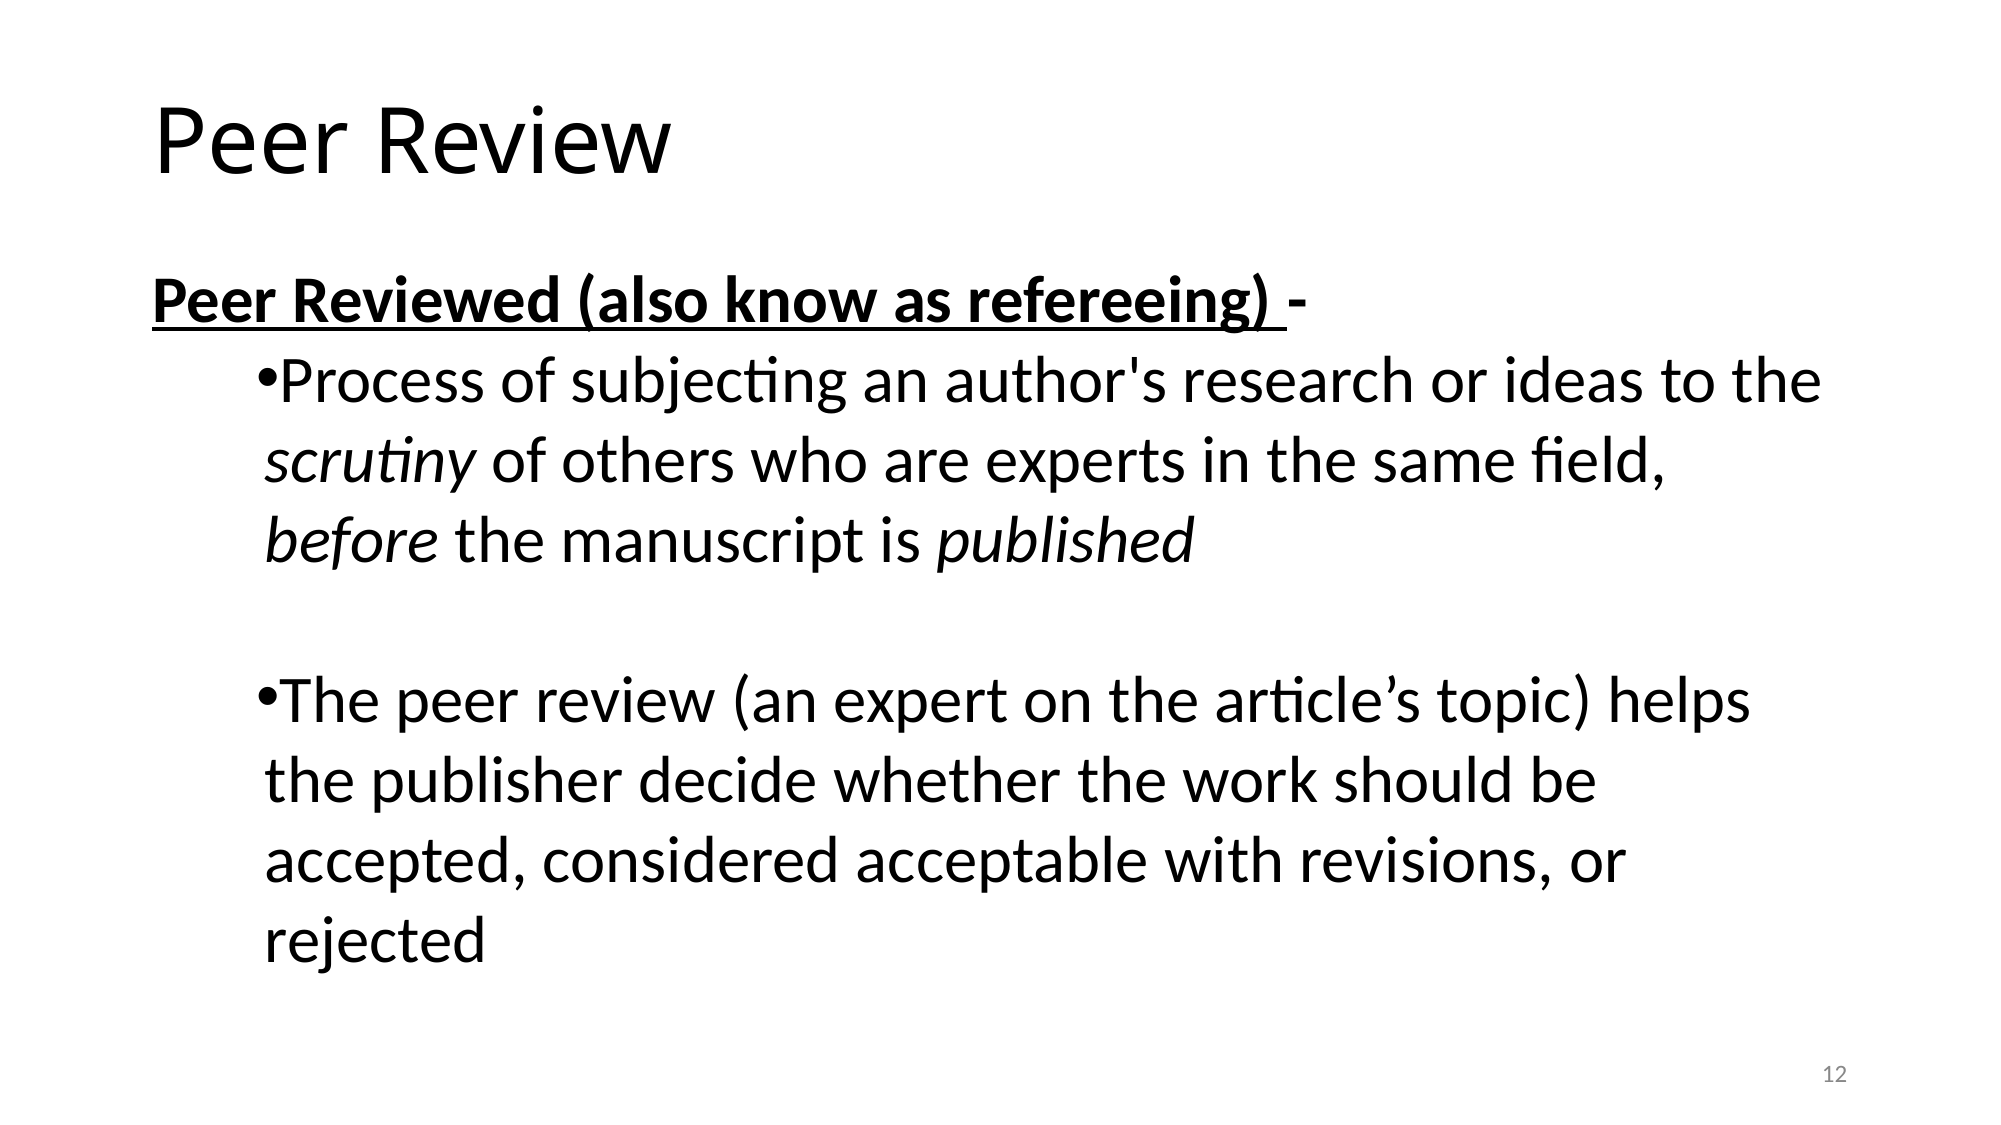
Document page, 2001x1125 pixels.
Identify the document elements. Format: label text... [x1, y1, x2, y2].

slide_number 12 [1412, 1042, 1863, 1103]
list Peer Reviewed (also know as refereeing) - Process of subjecting an author's research or ideas to the scrutiny of others who are experts in the same field, before the manuscript is published The peer review (an expert on the article’s topic) helps the publisher decide whether the work should be accepted, considered acceptable with revisions, or rejected [137, 248, 1863, 1012]
title Peer Review [137, 59, 1863, 228]
